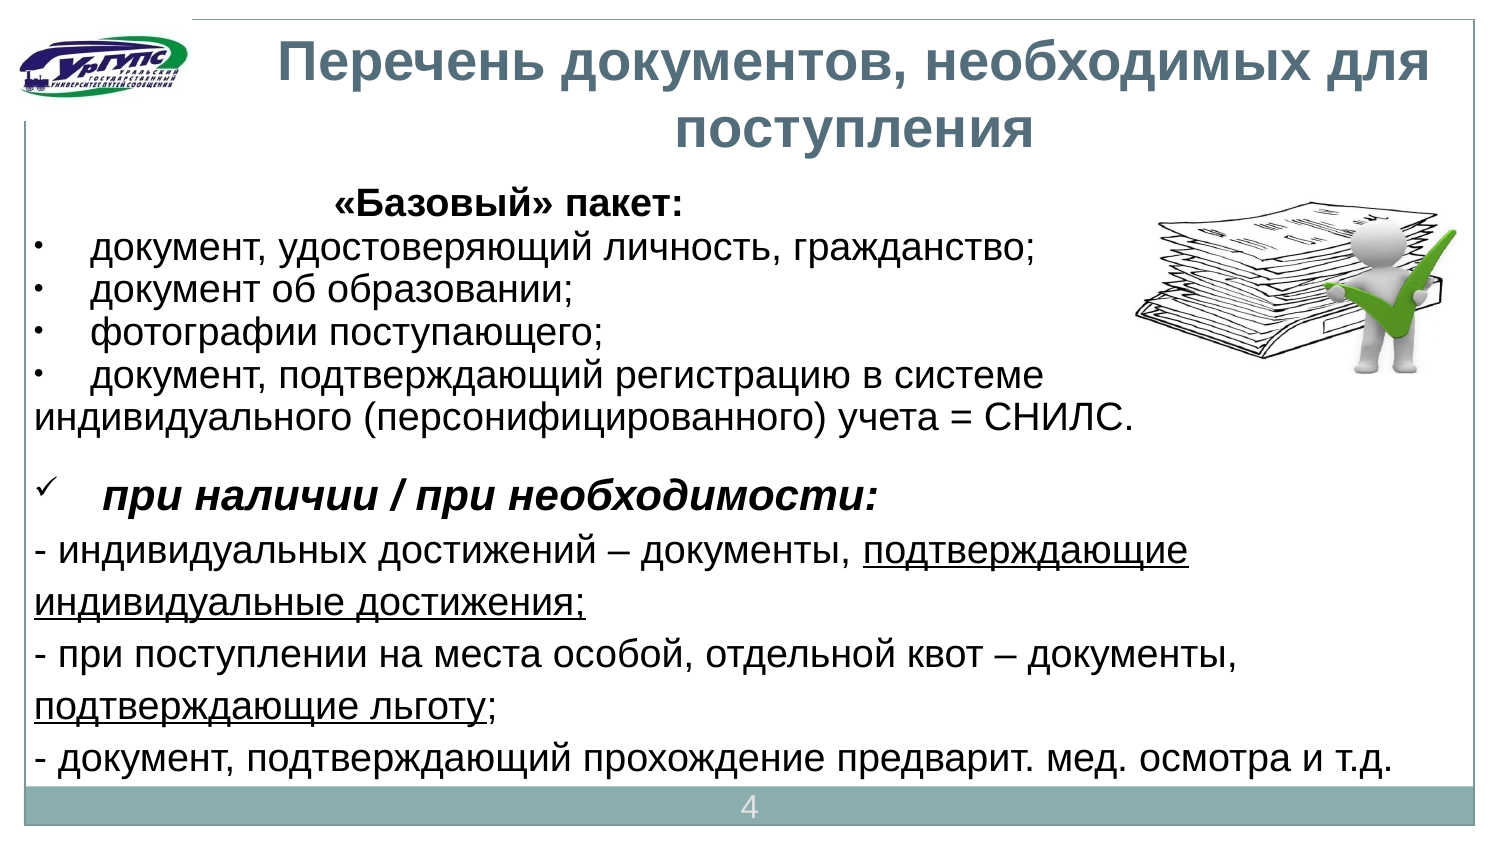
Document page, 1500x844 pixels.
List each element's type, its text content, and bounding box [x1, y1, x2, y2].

slide_number 4 [699, 778, 800, 833]
picture [16, 13, 192, 121]
picture [1125, 184, 1457, 375]
text_box Перечень документов, необходимых для поступления [214, 17, 1496, 166]
text_box «Базовый» пакет: документ, удостоверяющий личность, гражданство; документ об образовании; фотографии поступающего; документ, подтверждающий регистрацию в системе индивидуального (персонифицированного) учета = СНИЛС. при наличии / при необходимости: - индивидуальных достижений – документы, подтверждающие индивидуальные достижения; - при поступлении на места особой, отдельной квот – документы, подтверждающие льготу; - документ, подтверждающий прохождение предварит. мед. осмотра и т.д. [27, 166, 1484, 823]
